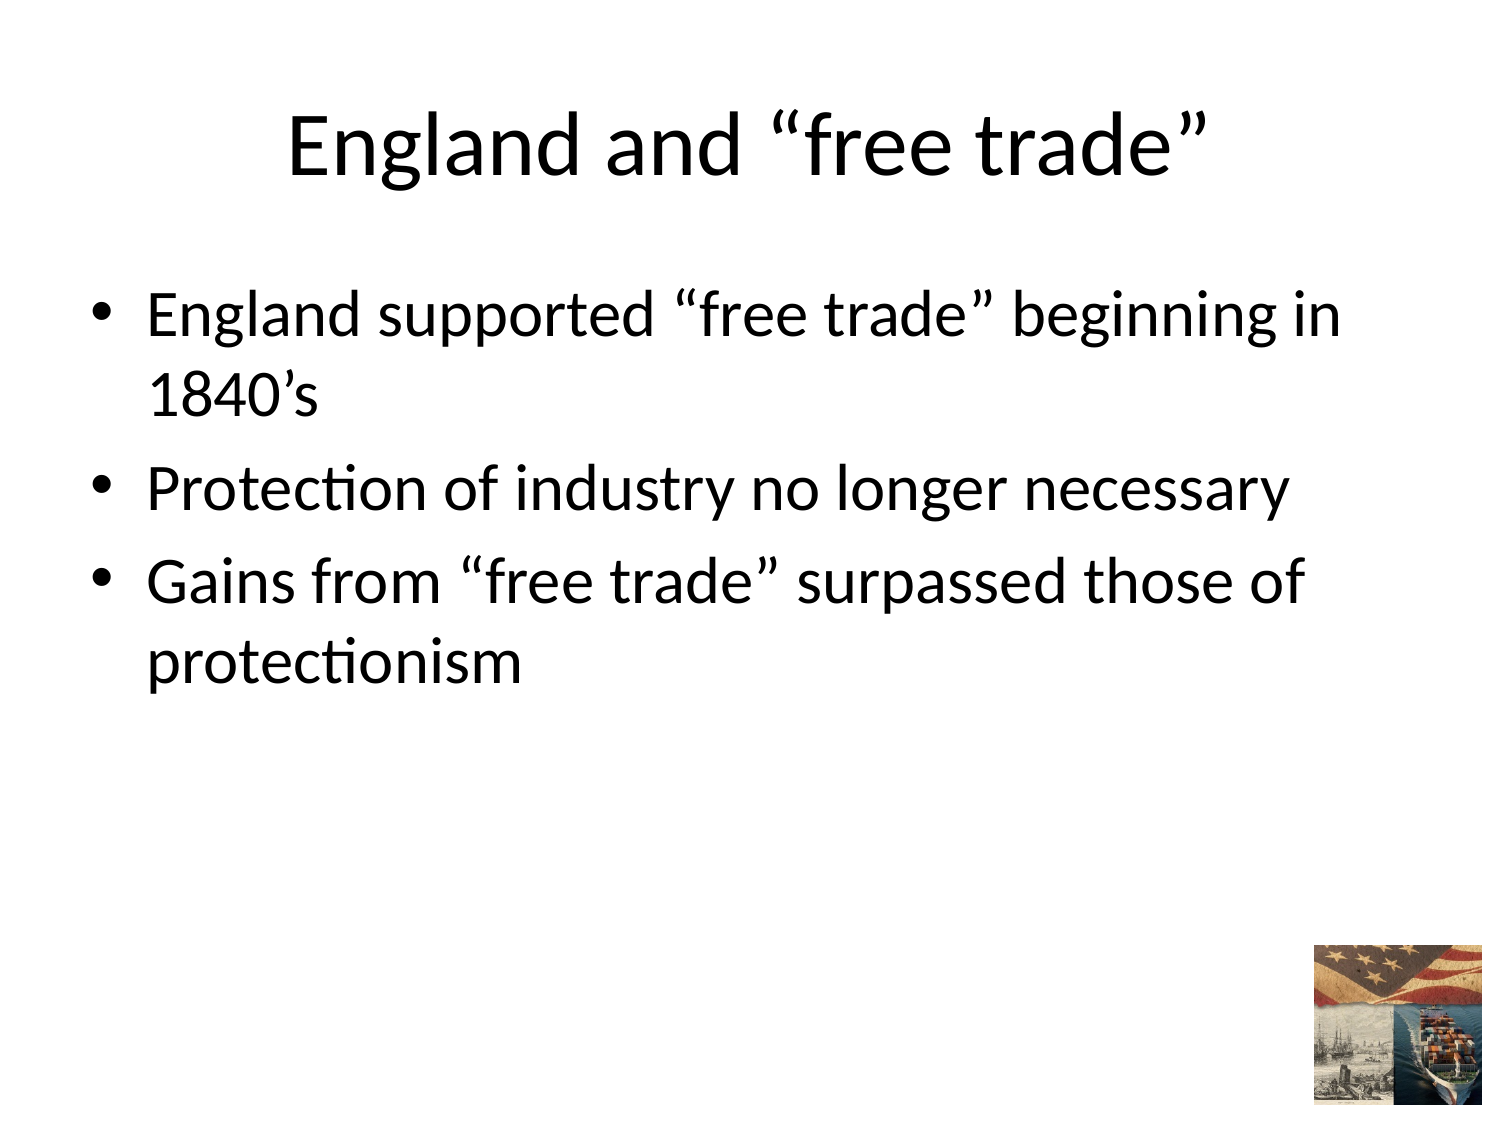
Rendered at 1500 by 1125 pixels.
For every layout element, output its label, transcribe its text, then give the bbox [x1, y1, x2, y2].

picture [1314, 945, 1482, 1105]
list England supported “free trade” beginning in 1840’s Protection of industry no longer necessary Gains from “free trade” surpassed those of protectionism [75, 262, 1425, 1005]
title England and “free trade” [75, 45, 1425, 233]
